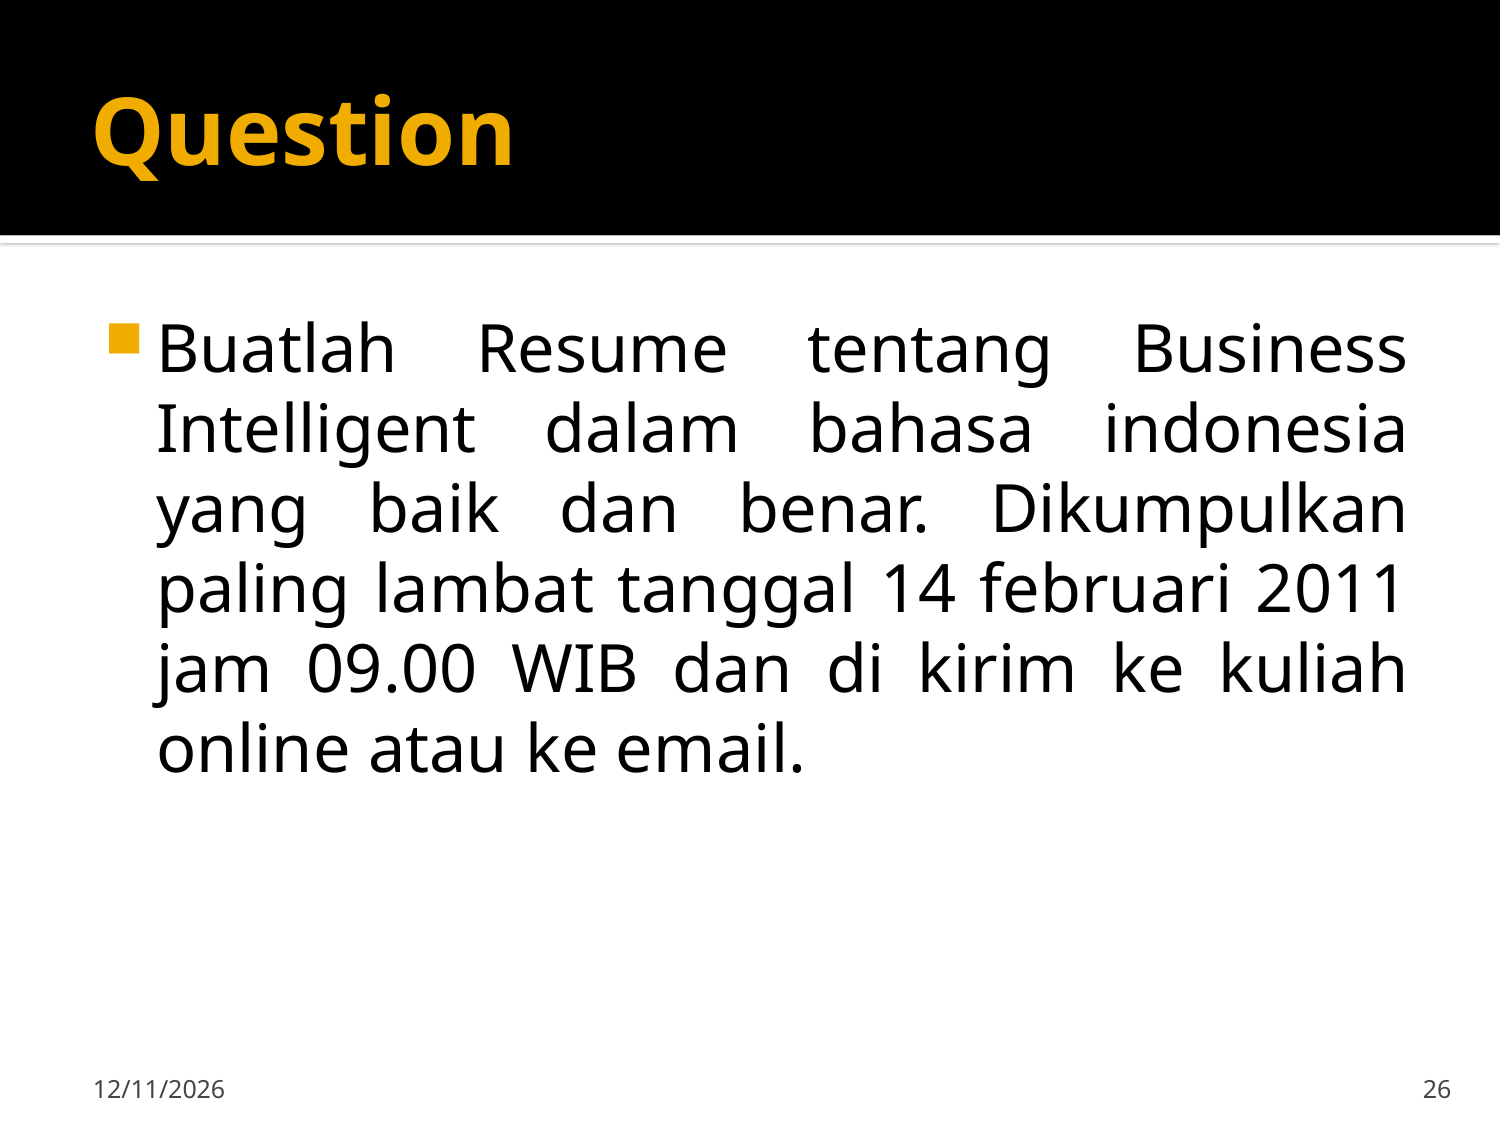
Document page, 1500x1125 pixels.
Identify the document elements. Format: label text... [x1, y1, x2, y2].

list Buatlah Resume tentang Business Intelligent dalam bahasa indonesia yang baik dan benar. Dikumpulkan paling lambat tanggal 14 februari 2011 jam 09.00 WIB dan di kirim ke kuliah online atau ke email. [75, 291, 1425, 1050]
title Question [75, 25, 1425, 231]
slide_number 26 [1345, 1062, 1467, 1108]
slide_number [75, 1062, 425, 1108]
